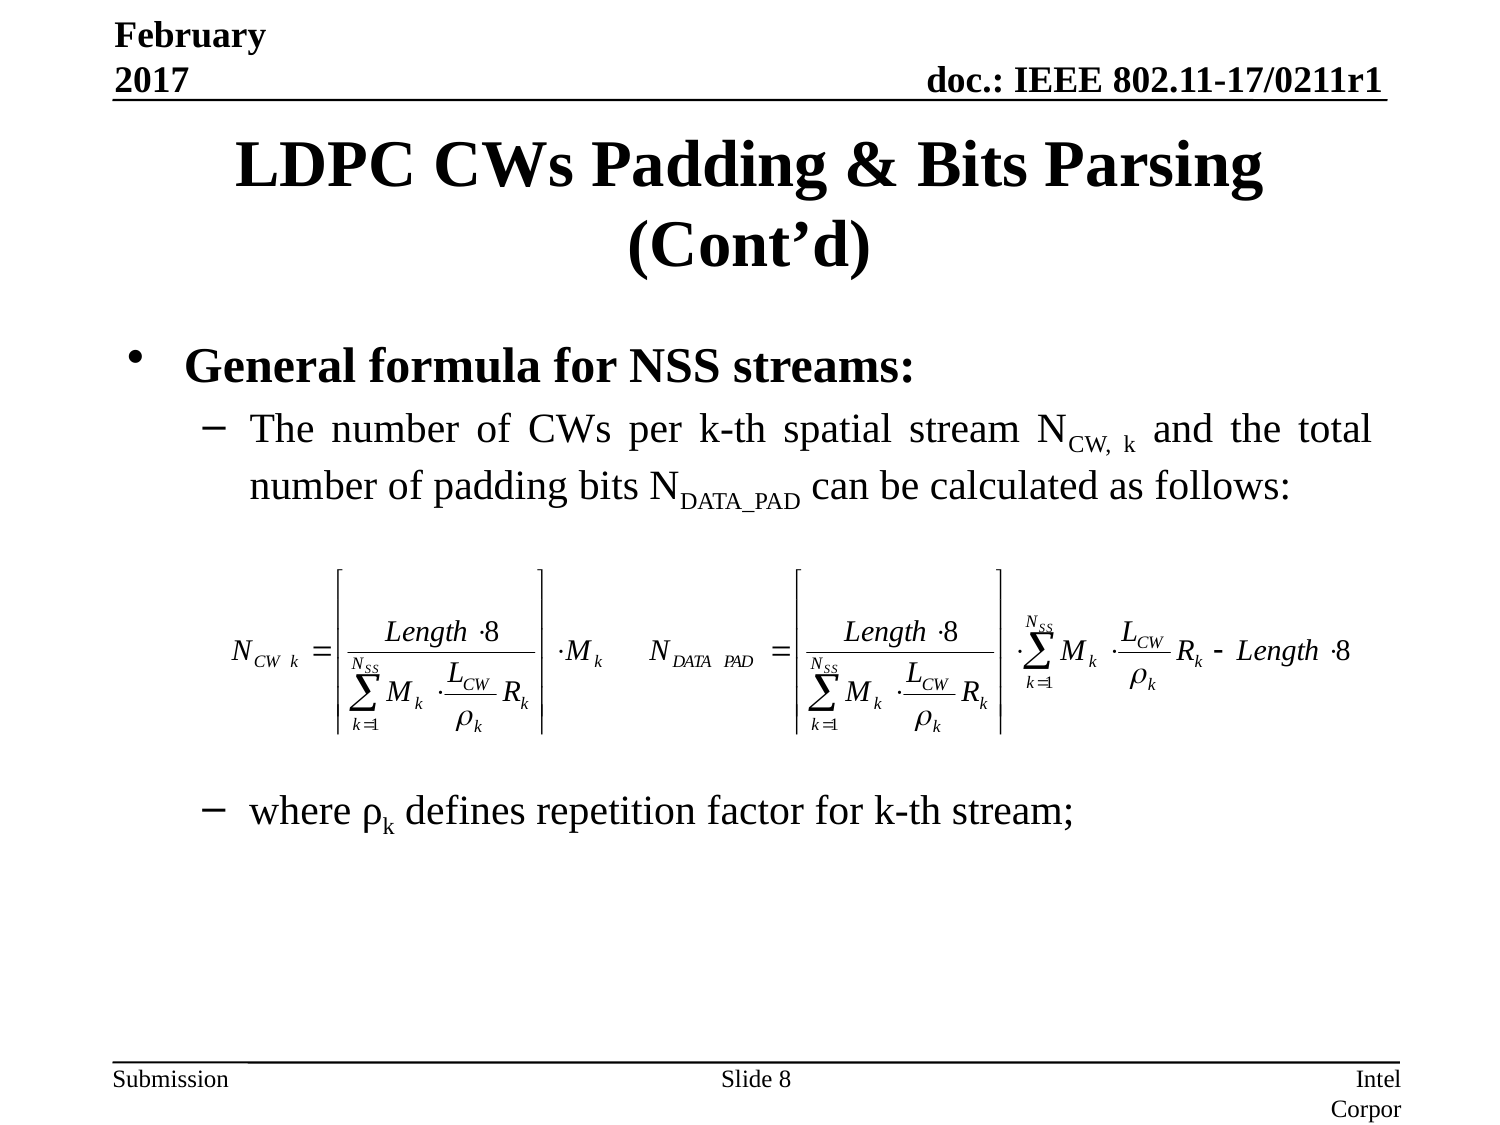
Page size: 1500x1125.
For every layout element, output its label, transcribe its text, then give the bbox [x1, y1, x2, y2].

slide_number Slide 8 [712, 1062, 800, 1093]
footer Intel Corporation [1325, 1062, 1402, 1093]
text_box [643, 562, 1357, 743]
list General formula for NSS streams: The number of CWs per k-th spatial stream NCW, k and the total number of padding bits NDATA_PAD can be calculated as follows: [112, 324, 1388, 566]
text_box where ρk defines repetition factor for k-th stream; [112, 775, 1388, 1035]
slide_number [114, 54, 316, 100]
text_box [225, 562, 609, 743]
title LDPC CWs Padding & Bits Parsing (Cont’d) [112, 112, 1388, 288]
